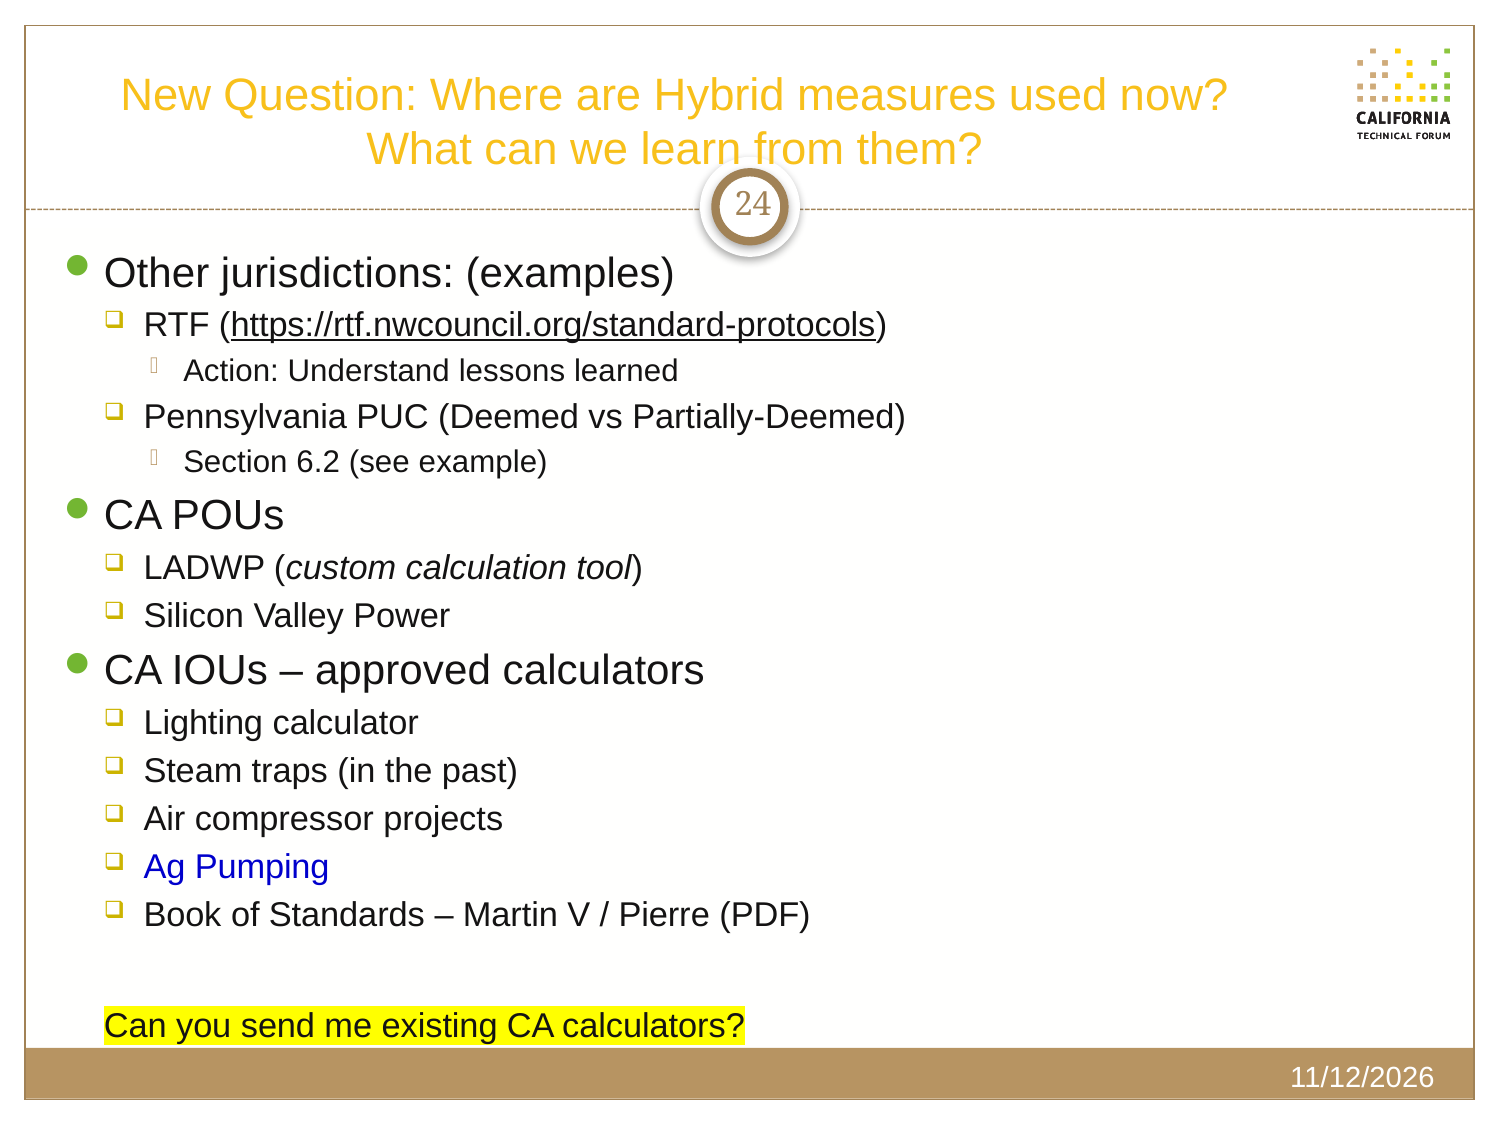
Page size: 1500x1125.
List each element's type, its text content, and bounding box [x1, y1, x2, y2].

slide_number 24 [715, 168, 791, 237]
title New Question: Where are Hybrid measures used now? What can we learn from them? [49, 56, 1300, 182]
list Other jurisdictions: (examples) RTF (https://rtf.nwcouncil.org/standard-protocols) Action: Understand lessons learned Pennsylvania PUC (Deemed vs Partially-Deemed) Section 6.2 (see example) CA POUs LADWP (custom calculation tool) Silicon Valley Power CA IOUs – approved calculators Lighting calculator Steam traps (in the past) Air compressor projects Ag Pumping Book of Standards – Martin V / Pierre (PDF) Can you send me existing CA calculators? [49, 237, 1445, 1056]
picture [1299, 24, 1500, 163]
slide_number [950, 1050, 1450, 1111]
